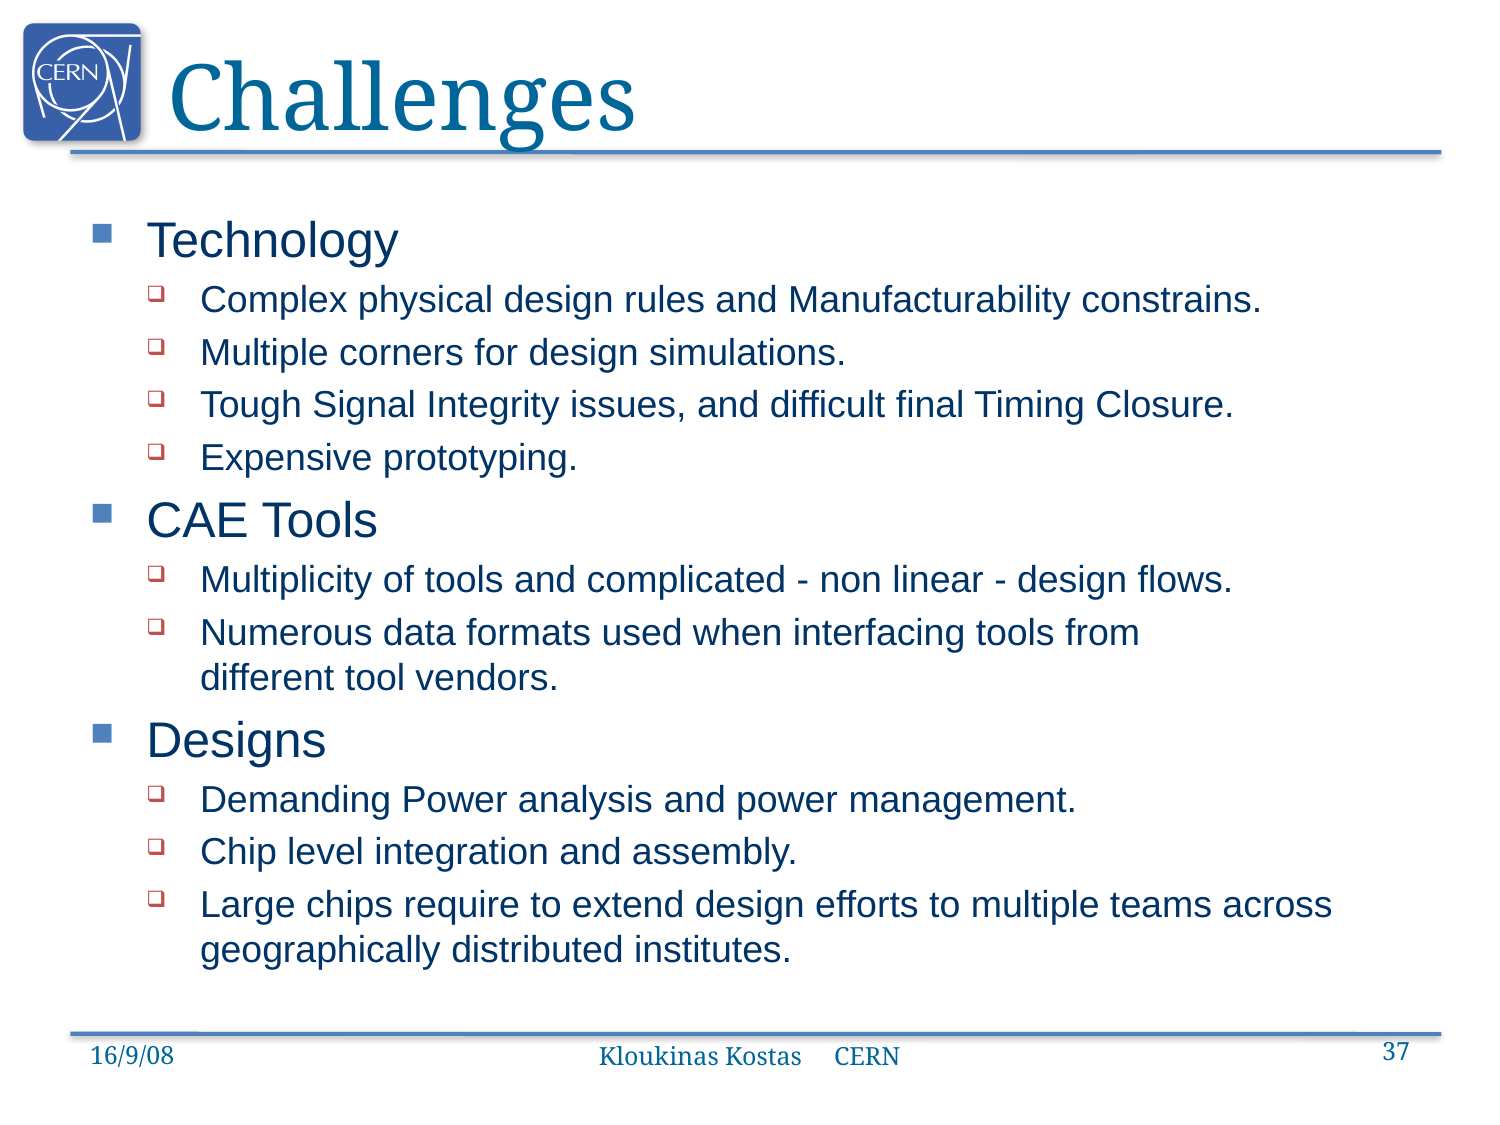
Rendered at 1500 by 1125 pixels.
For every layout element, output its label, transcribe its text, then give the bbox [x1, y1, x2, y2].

slide_number 37 [1074, 1037, 1426, 1078]
picture [23, 23, 141, 141]
title Challenges [152, 30, 1419, 150]
list Technology Complex physical design rules and Manufacturability constrains. Multiple corners for design simulations. Tough Signal Integrity issues, and difficult final Timing Closure. Expensive prototyping. CAE Tools Multiplicity of tools and complicated - non linear - design flows. Numerous data formats used when interfacing tools from different tool vendors. Designs Demanding Power analysis and power management. Chip level integration and assembly. Large chips require to extend design efforts to multiple teams across geographically distributed institutes. [74, 199, 1426, 980]
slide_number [74, 1025, 426, 1078]
footer Kloukinas Kostas CERN [512, 1037, 988, 1079]
